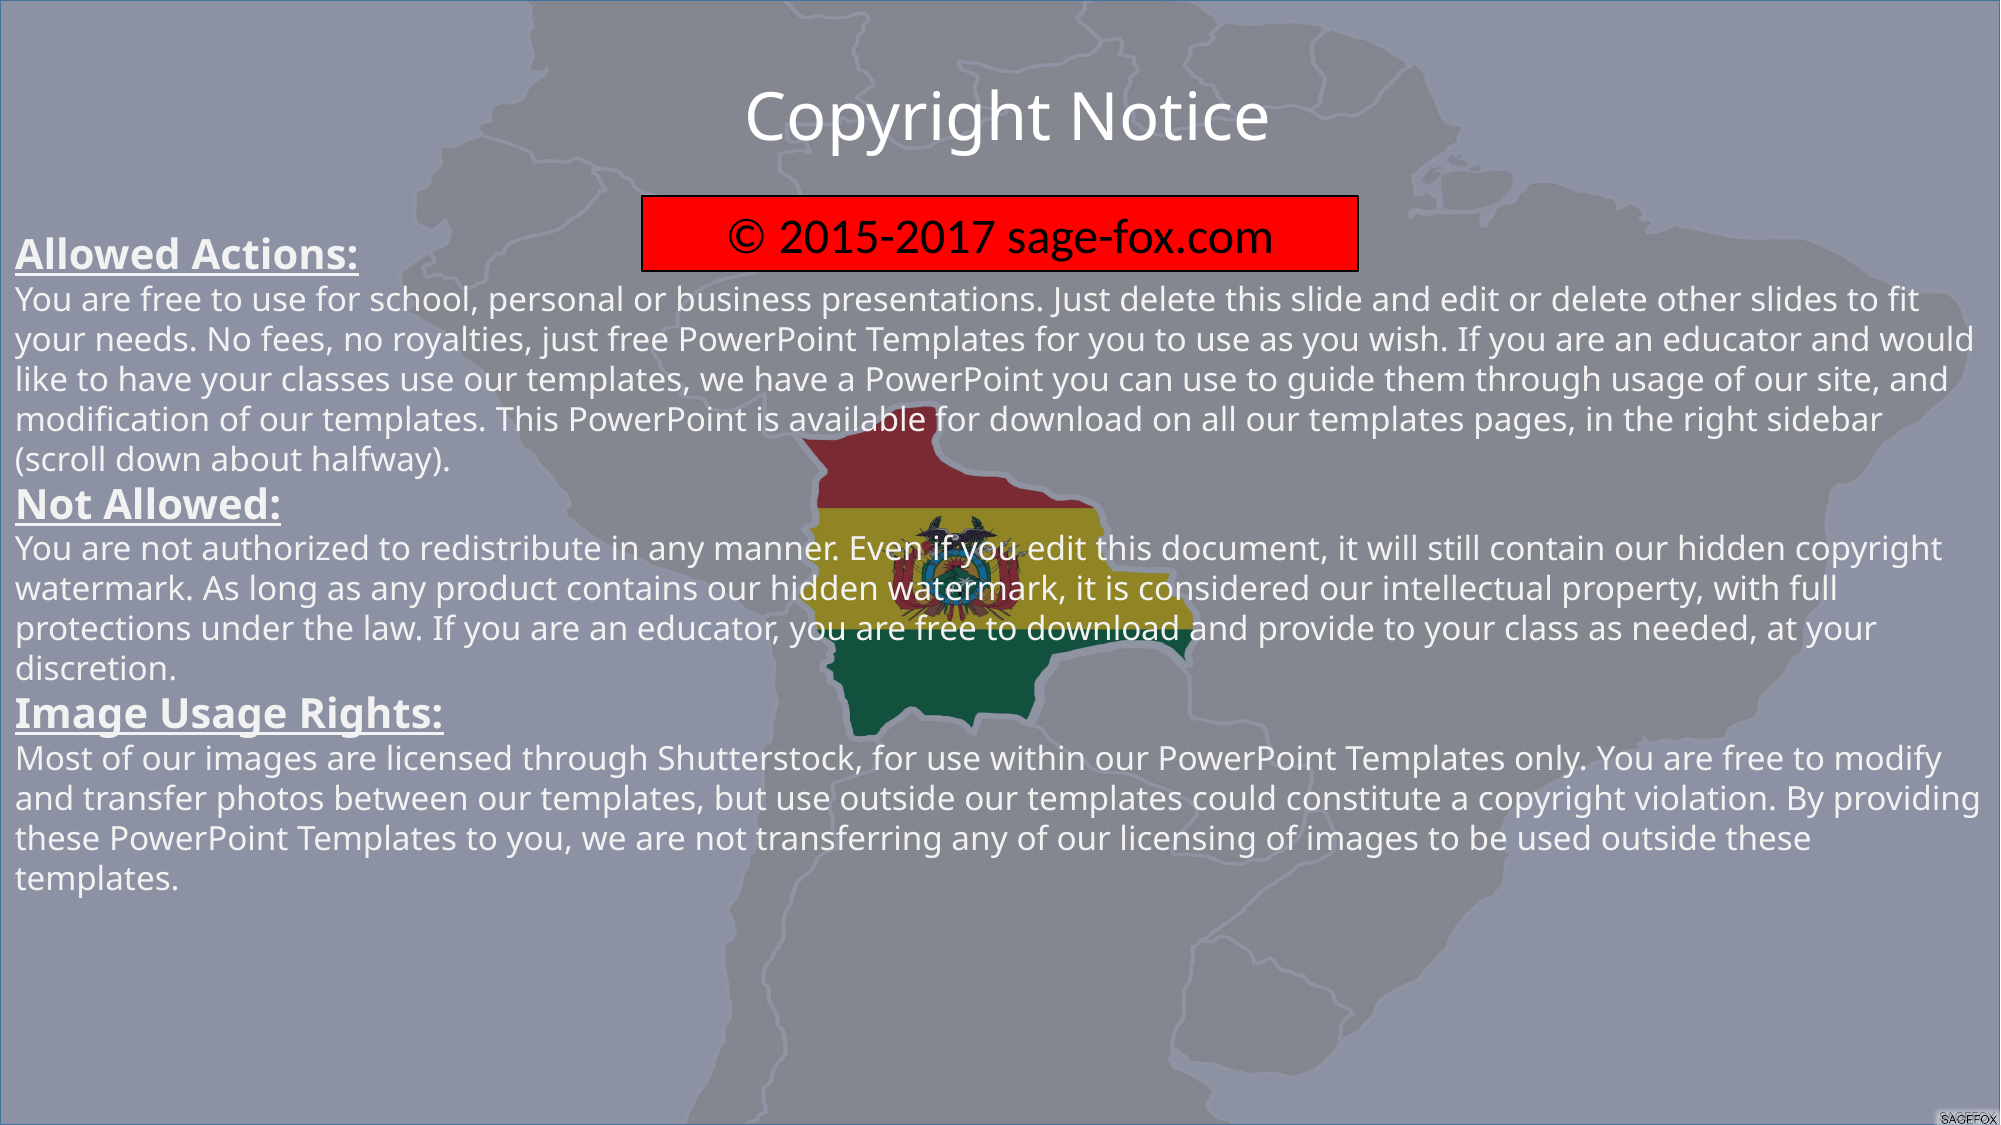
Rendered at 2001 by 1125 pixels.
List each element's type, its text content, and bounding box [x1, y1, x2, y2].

title Copyright Notice [493, 60, 1524, 178]
text_box Allowed Actions: You are free to use for school, personal or business presentations. Just delete this slide and edit or delete other slides to fit your needs. No fees, no royalties, just free PowerPoint Templates for you to use as you wish. If you are an educator and would like to have your classes use our templates, we have a PowerPoint you can use to guide them through usage of our site, and modification of our templates. This PowerPoint is available for download on all our templates pages, in the right sidebar (scroll down about halfway). Not Allowed: You are not authorized to redistribute in any manner. Even if you edit this document, it will still contain our hidden copyright watermark. As long as any product contains our hidden watermark, it is considered our intellectual property, with full protections under the law. If you are an educator, you are free to download and provide to your class as needed, at your discretion. Image Usage Rights: Most of our images are licensed through Shutterstock, for use within our PowerPoint Templates only. You are free to modify and transfer photos between our templates, but use outside our templates could constitute a copyright violation. By providing these PowerPoint Templates to you, we are not transferring any of our licensing of images to be used outside these templates. [0, 0, 2000, 1125]
picture [1938, 1114, 1999, 1125]
text_box © 2015-2017 sage-fox.com [641, 196, 1358, 272]
